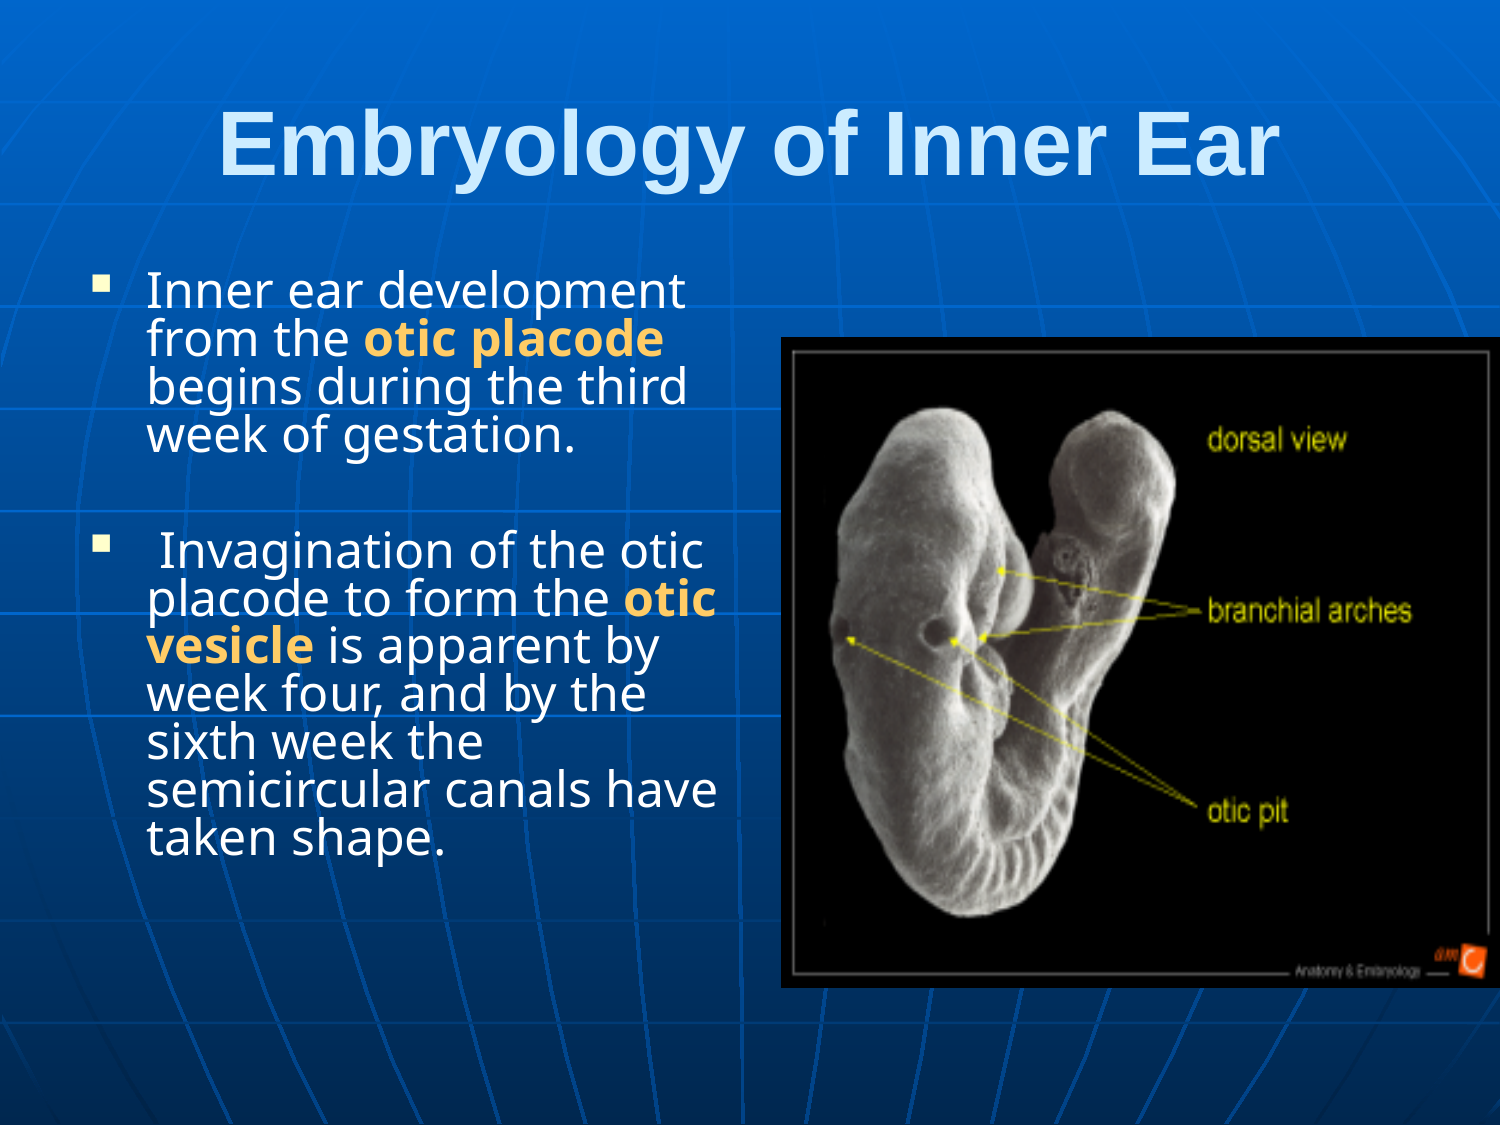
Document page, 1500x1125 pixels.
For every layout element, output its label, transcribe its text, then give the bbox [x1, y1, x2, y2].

list Inner ear development from the otic placode begins during the third week of gestation. Invagination of the otic placode to form the otic vesicle is apparent by week four, and by the sixth week the semicircular canals have taken shape. [74, 262, 738, 1006]
title Embryology of Inner Ear [74, 45, 1426, 233]
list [780, 337, 1500, 988]
